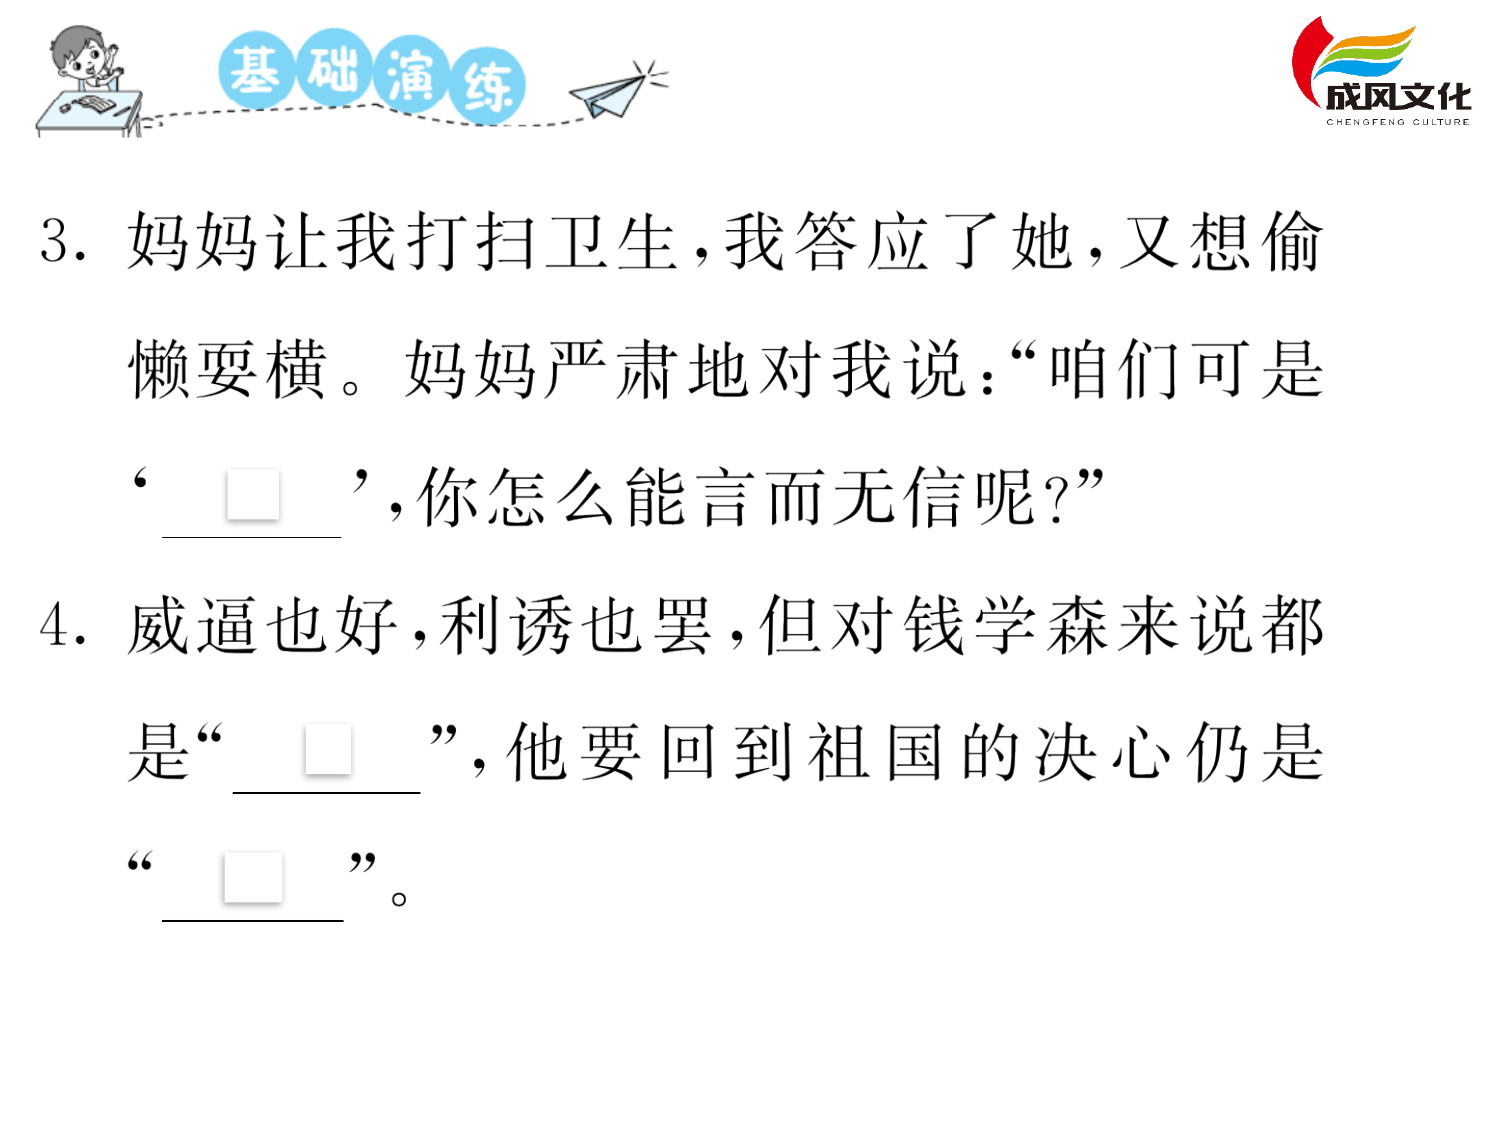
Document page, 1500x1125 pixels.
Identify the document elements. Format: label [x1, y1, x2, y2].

picture [35, 176, 1453, 947]
picture [1281, 0, 1489, 136]
picture [29, 10, 680, 149]
